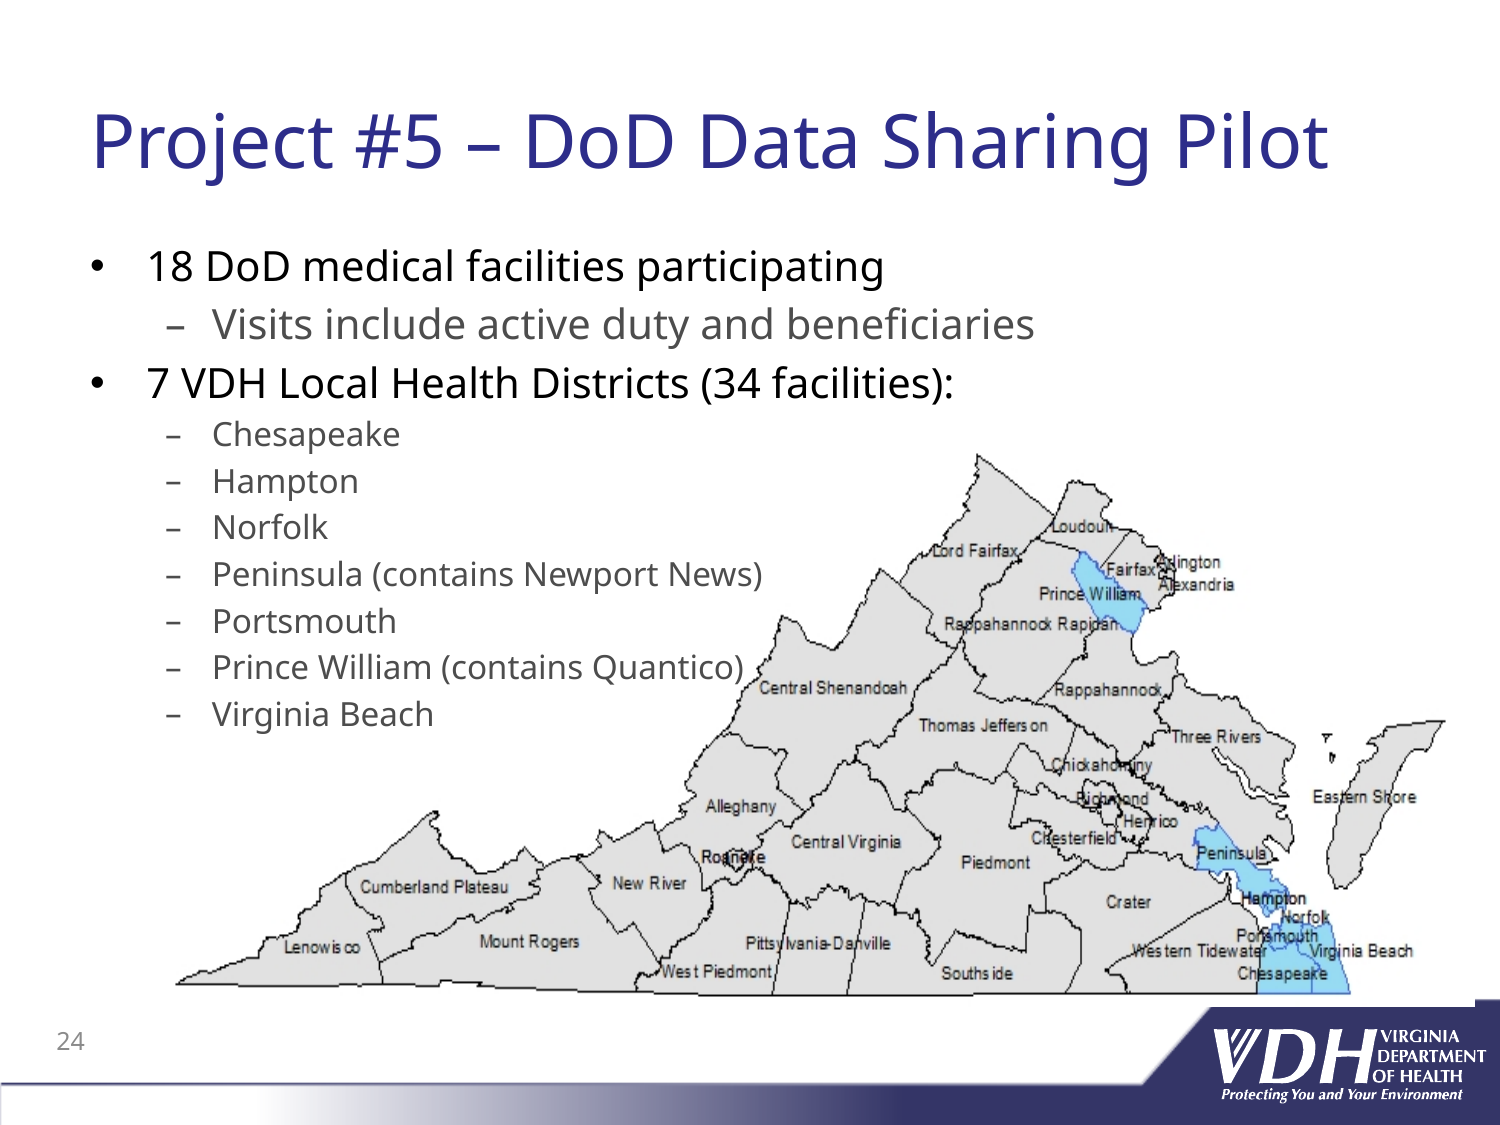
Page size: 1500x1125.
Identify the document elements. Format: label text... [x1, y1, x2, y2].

picture [145, 401, 1476, 1007]
title Project #5 – DoD Data Sharing Pilot [74, 44, 1426, 232]
slide_number 24 [24, 1012, 100, 1073]
list 18 DoD medical facilities participating Visits include active duty and beneficiaries 7 VDH Local Health Districts (34 facilities): Chesapeake Hampton Norfolk Peninsula (contains Newport News) Portsmouth Prince William (contains Quantico) Virginia Beach [74, 232, 1426, 1051]
